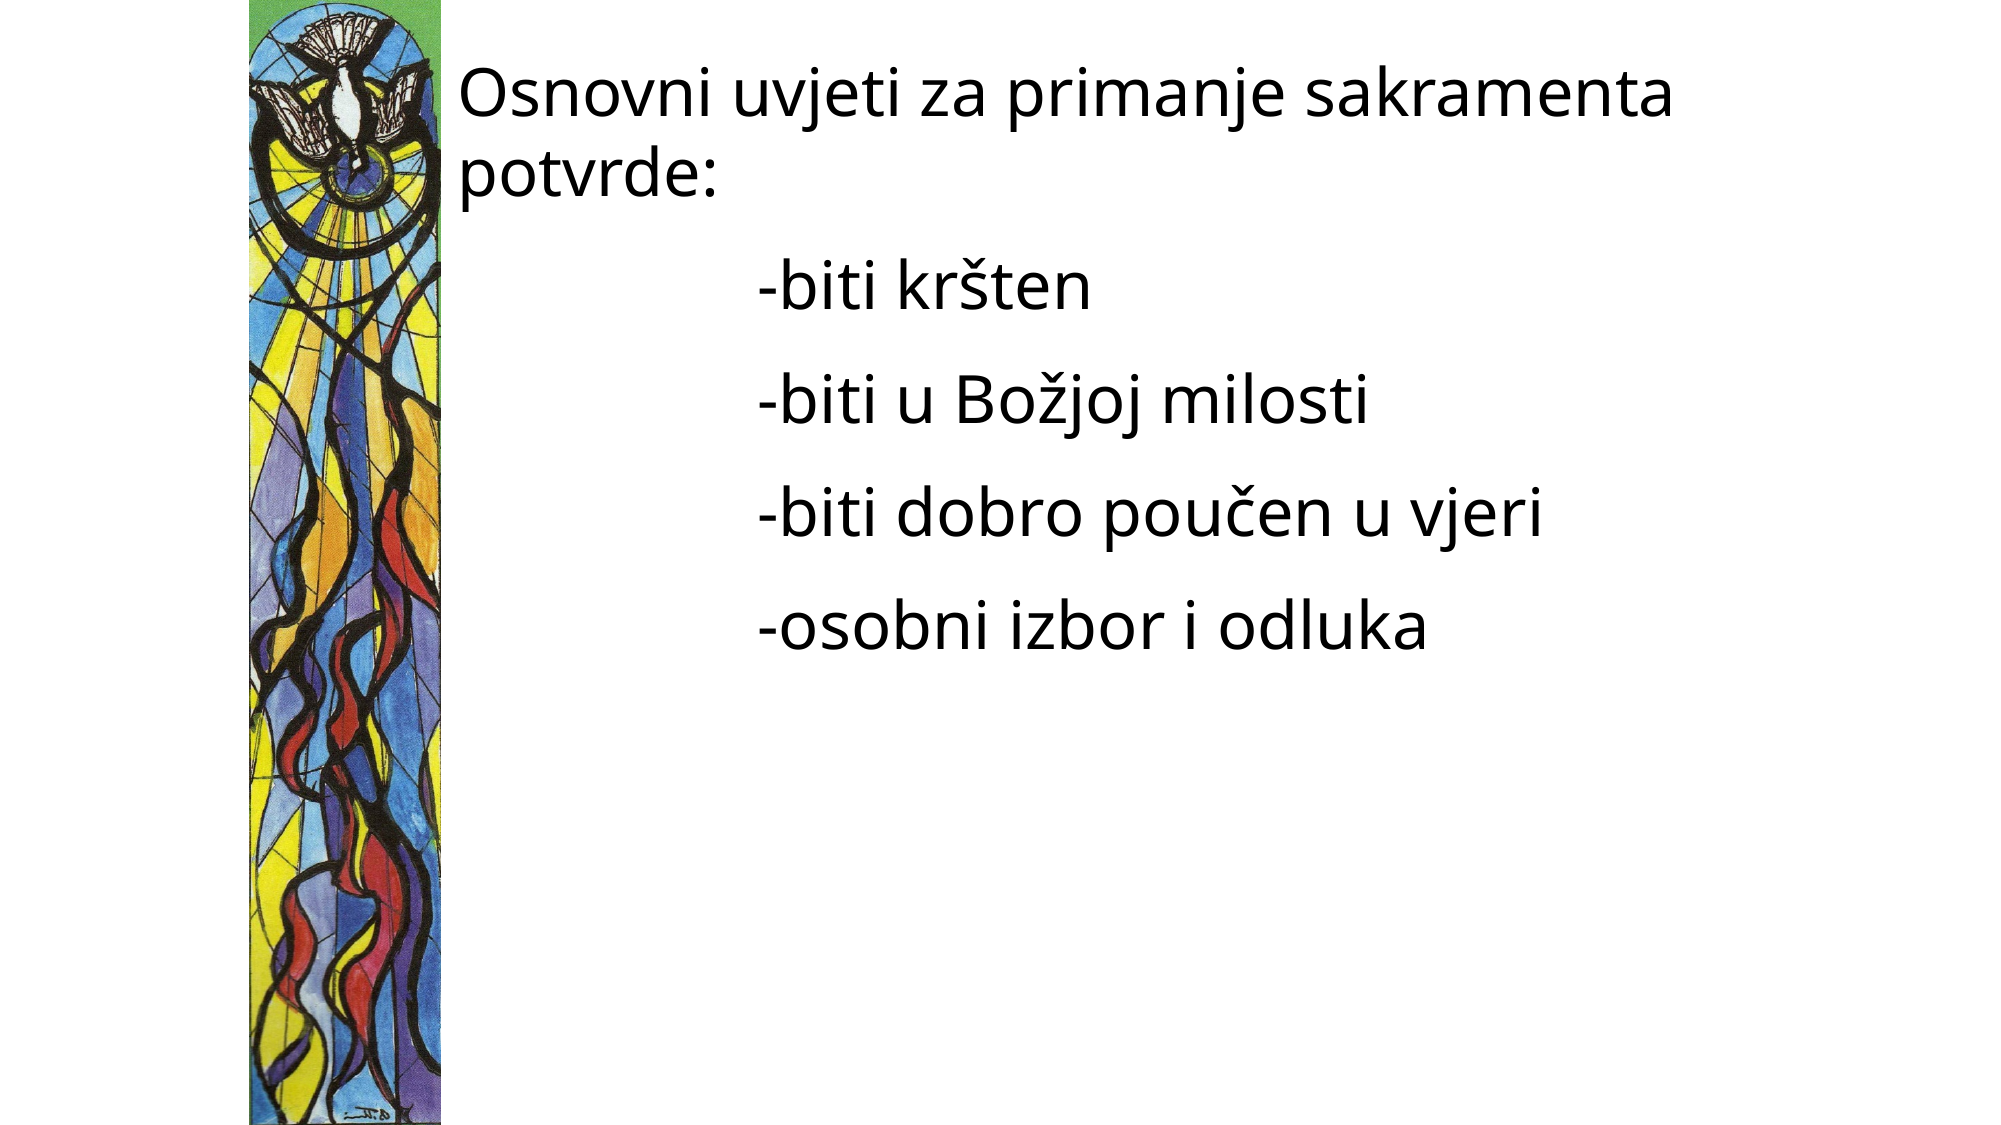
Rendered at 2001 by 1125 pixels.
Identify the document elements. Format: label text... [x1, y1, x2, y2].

picture [249, 0, 441, 1125]
text_box Osnovni uvjeti za primanje sakramenta potvrde: -biti kršten -biti u Božjoj milosti -biti dobro poučen u vjeri -osobni izbor i odluka [442, 42, 1750, 671]
